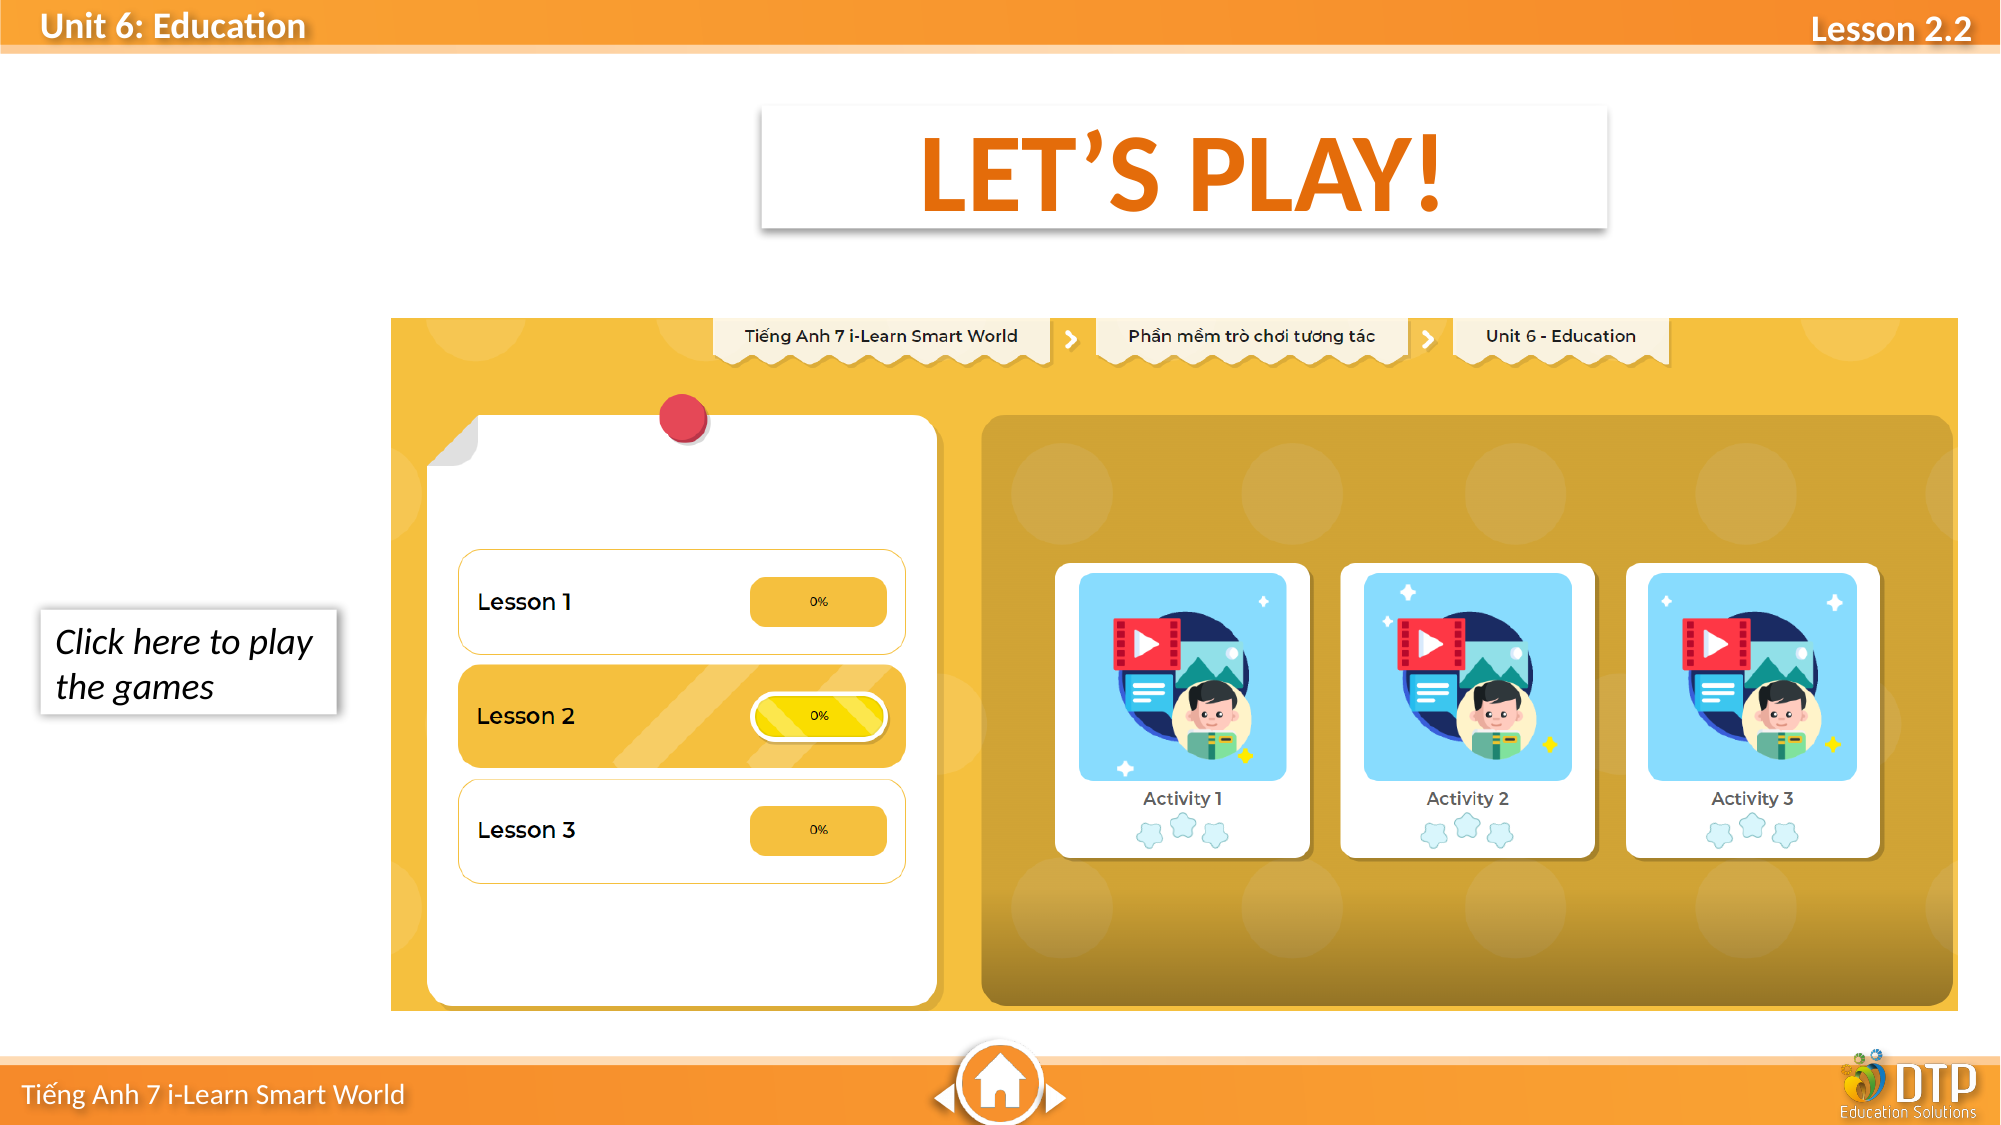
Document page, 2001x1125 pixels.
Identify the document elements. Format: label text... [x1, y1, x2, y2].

text_box LET’S PLAY! [761, 105, 1608, 229]
text_box Click here to play the games [40, 609, 337, 715]
picture [0, 0, 2001, 1125]
